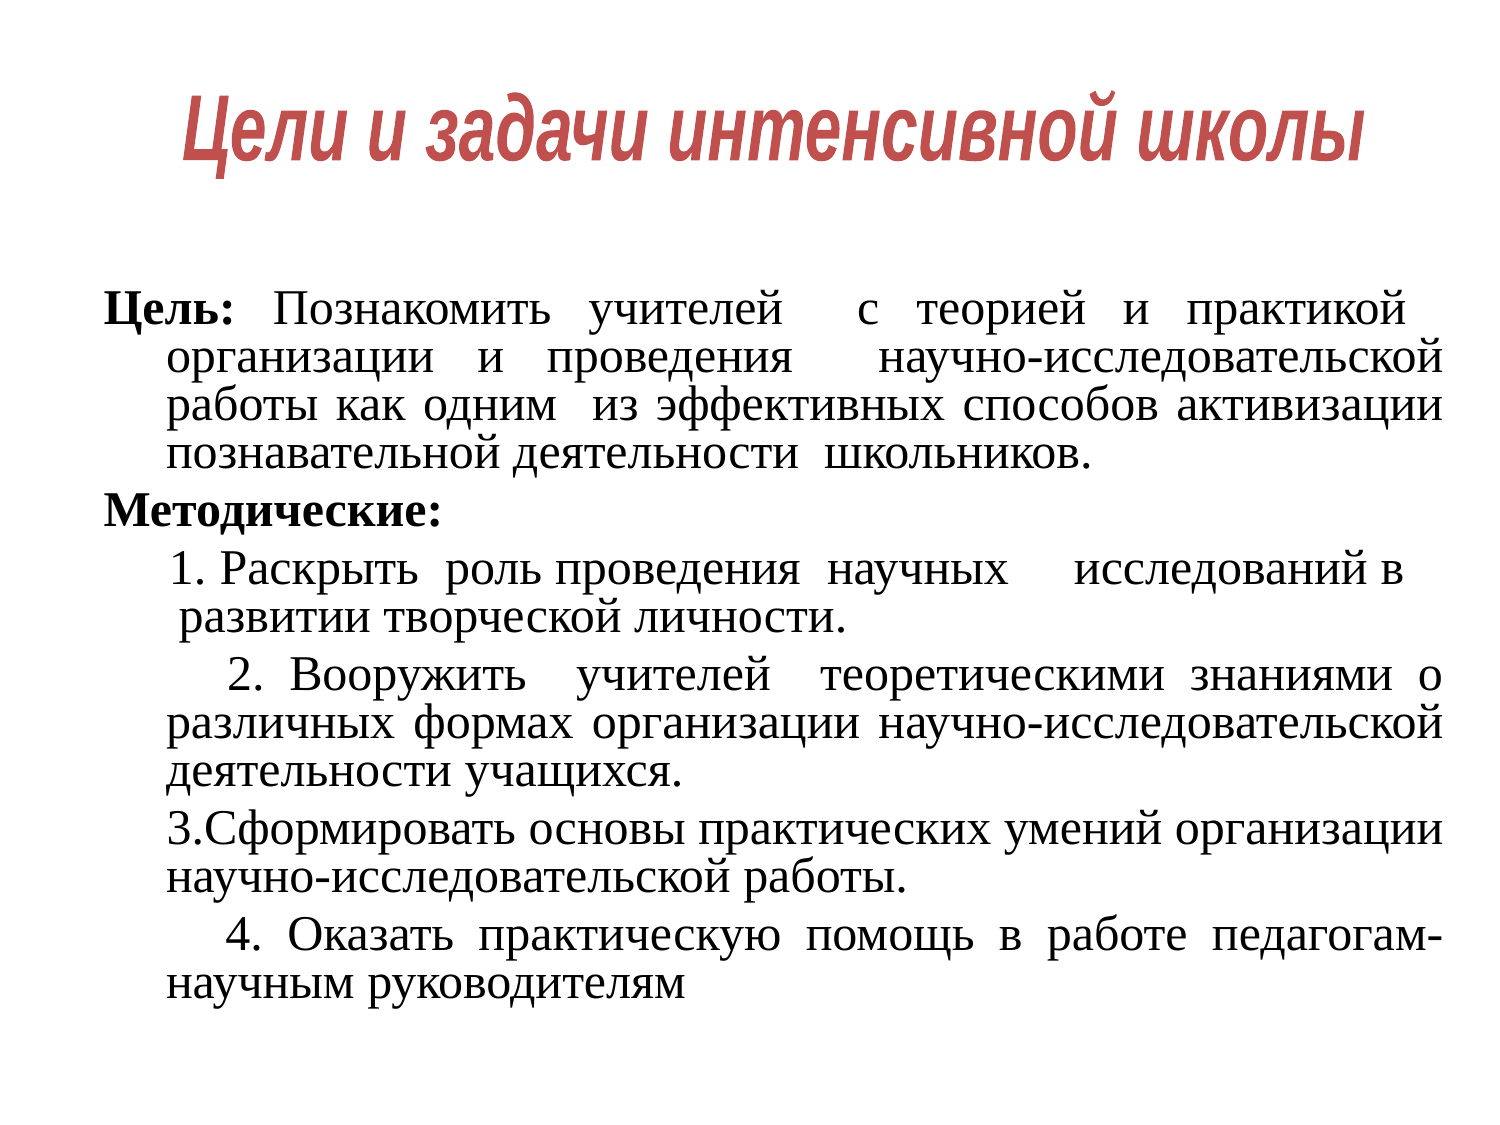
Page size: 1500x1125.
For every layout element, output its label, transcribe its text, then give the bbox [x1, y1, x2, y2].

list Цель: Познакомить учителей с теорией и практикой организации и проведения научно-исследовательской работы как одним из эффективных способов активизации познавательной деятельности школьников. Методические: 1. Раскрыть роль проведения научных исследований в развитии творческой личности. 2. Вооружить учителей теоретическими знаниями о различных формах организации научно-исследовательской деятельности учащихся. 3.Сформировать основы практических умений организации научно-исследовательской работы. 4. Оказать практическую помощь в работе педагогам-научным руководителям [88, 278, 1459, 1125]
